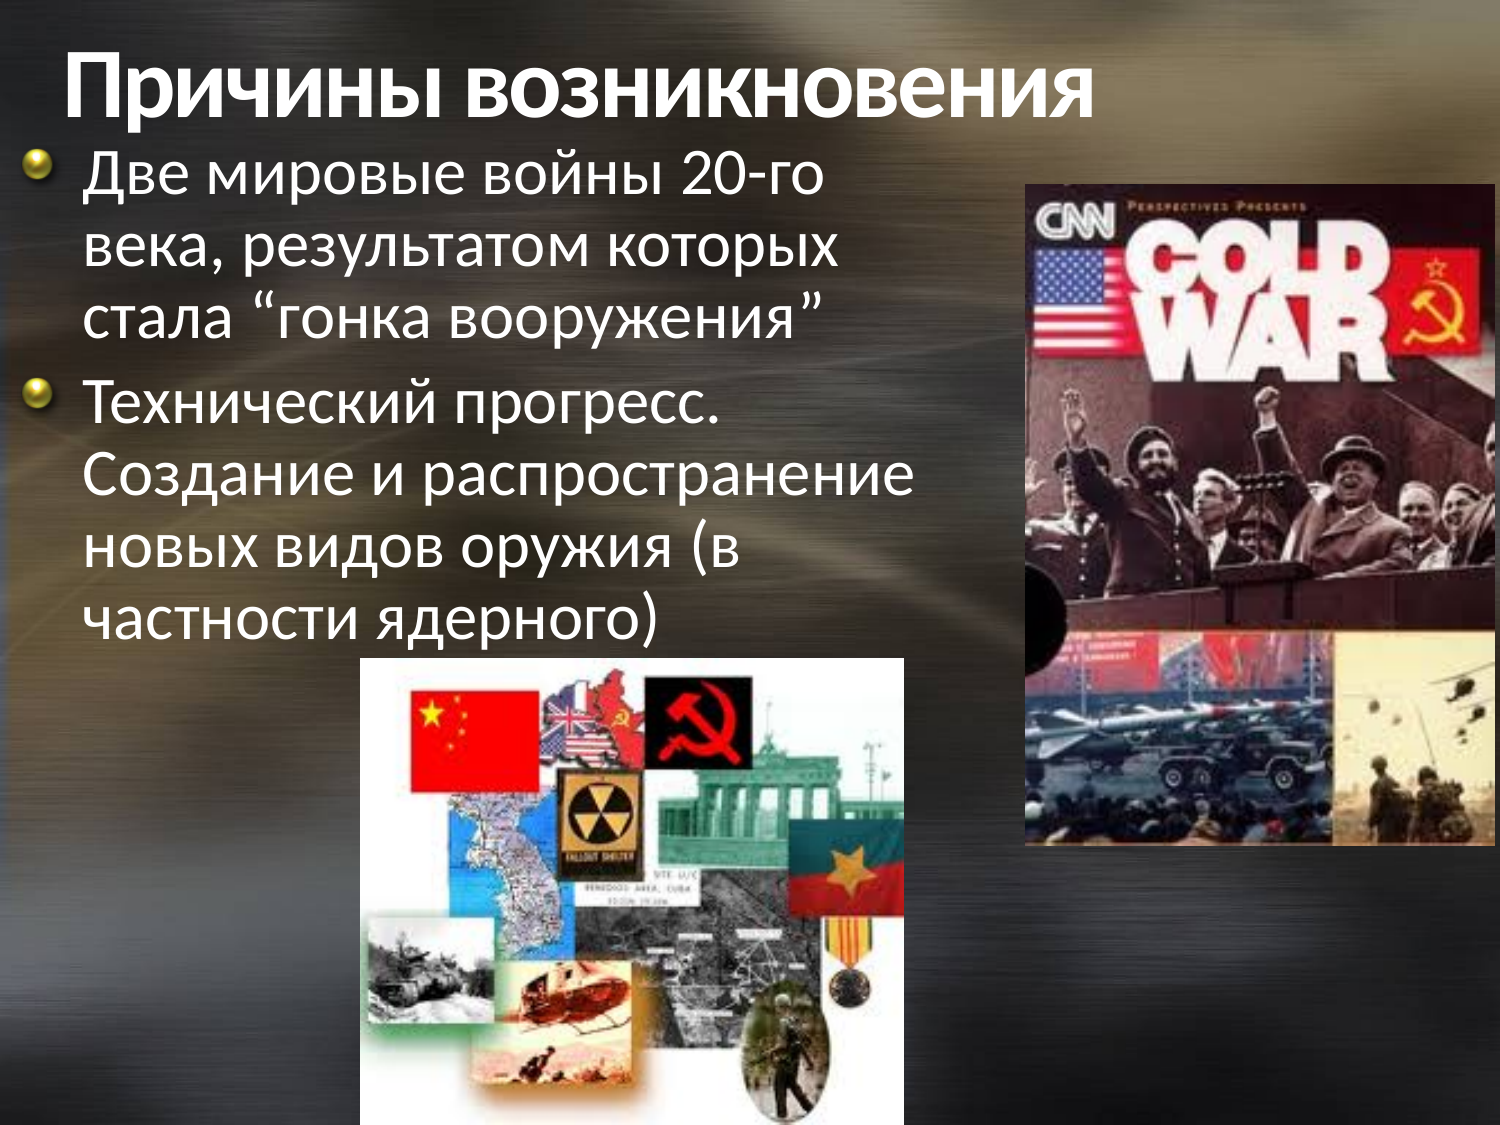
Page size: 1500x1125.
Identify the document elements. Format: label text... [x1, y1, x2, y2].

list Две мировые войны 20-го века, результатом которых стала “гонка вооружения” Технический прогресс. Создание и распространение новых видов оружия (в частности ядерного) [17, 137, 957, 663]
picture [0, 0, 1500, 1125]
title Причины возникновения [62, 30, 1438, 140]
